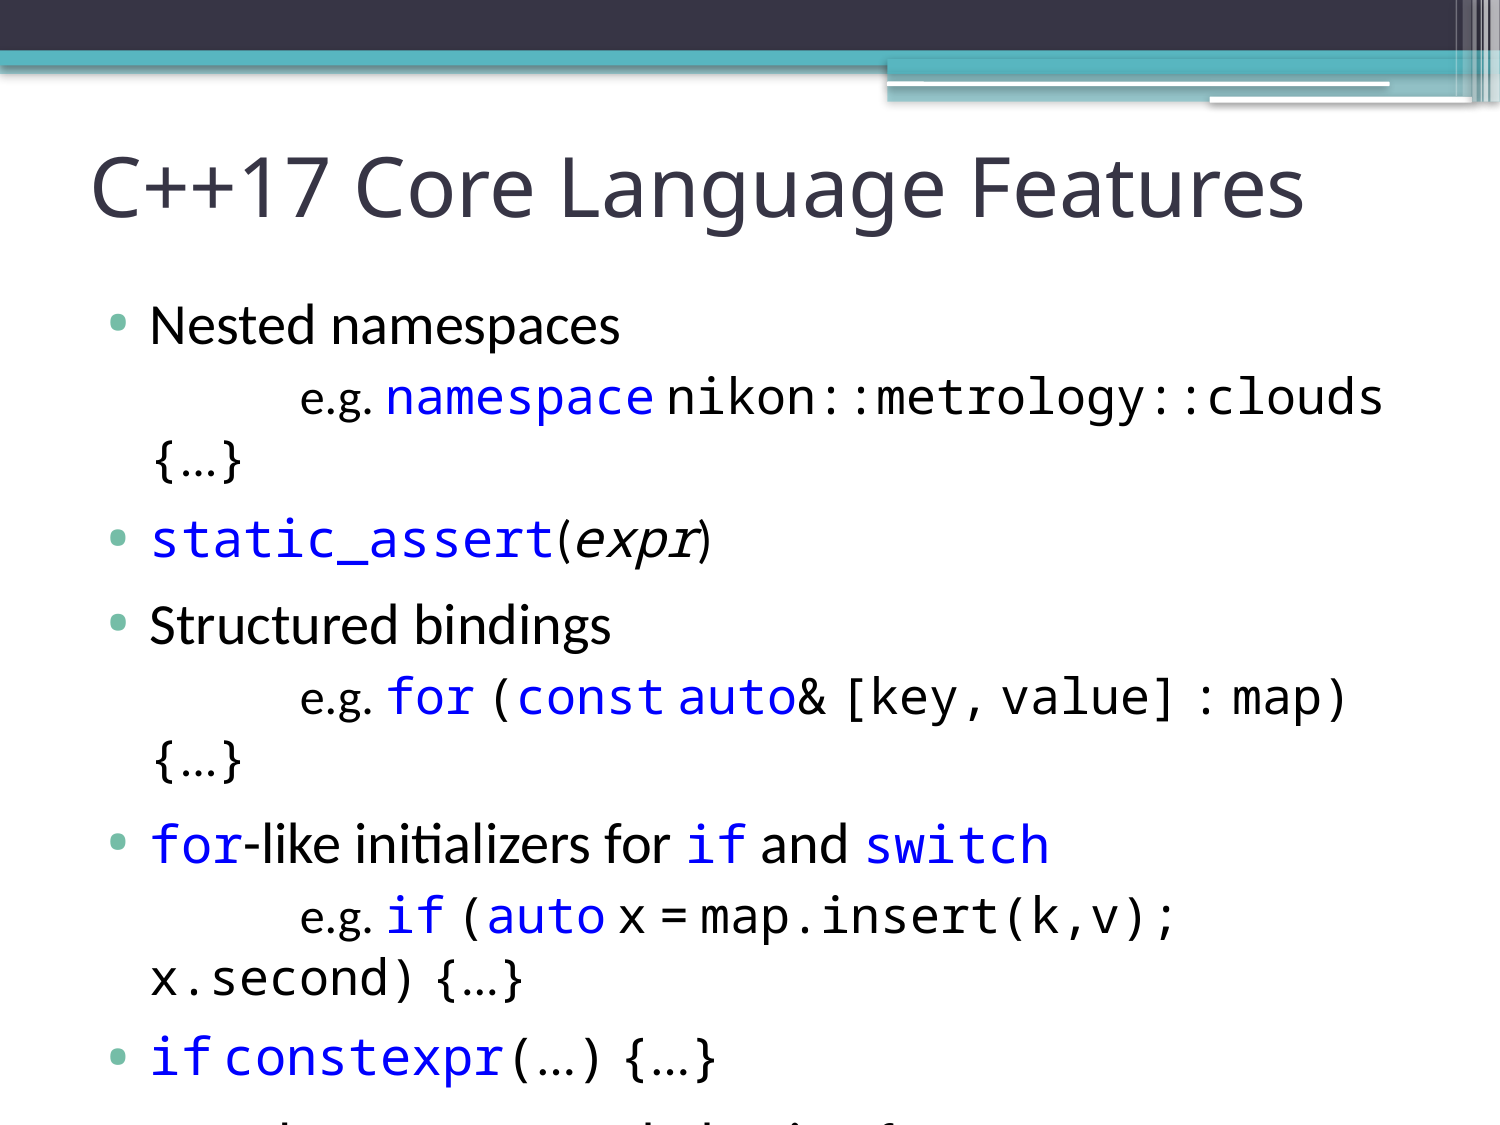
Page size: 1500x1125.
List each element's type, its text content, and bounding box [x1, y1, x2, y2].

list Nested namespaces e.g. namespace nikon::metrology::clouds {...} static_assert(expr) Structured bindings e.g. for (const auto& [key, value] : map) {...} for-like initializers for if and switch e.g. if (auto x = map.insert(k,v); x.second) {...} if constexpr(...) {...} Template argument deduction for constructors e.g. std::tuple t(4, 3, 2.5); [75, 278, 1447, 1079]
title C++17 Core Language Features [75, 96, 1425, 272]
